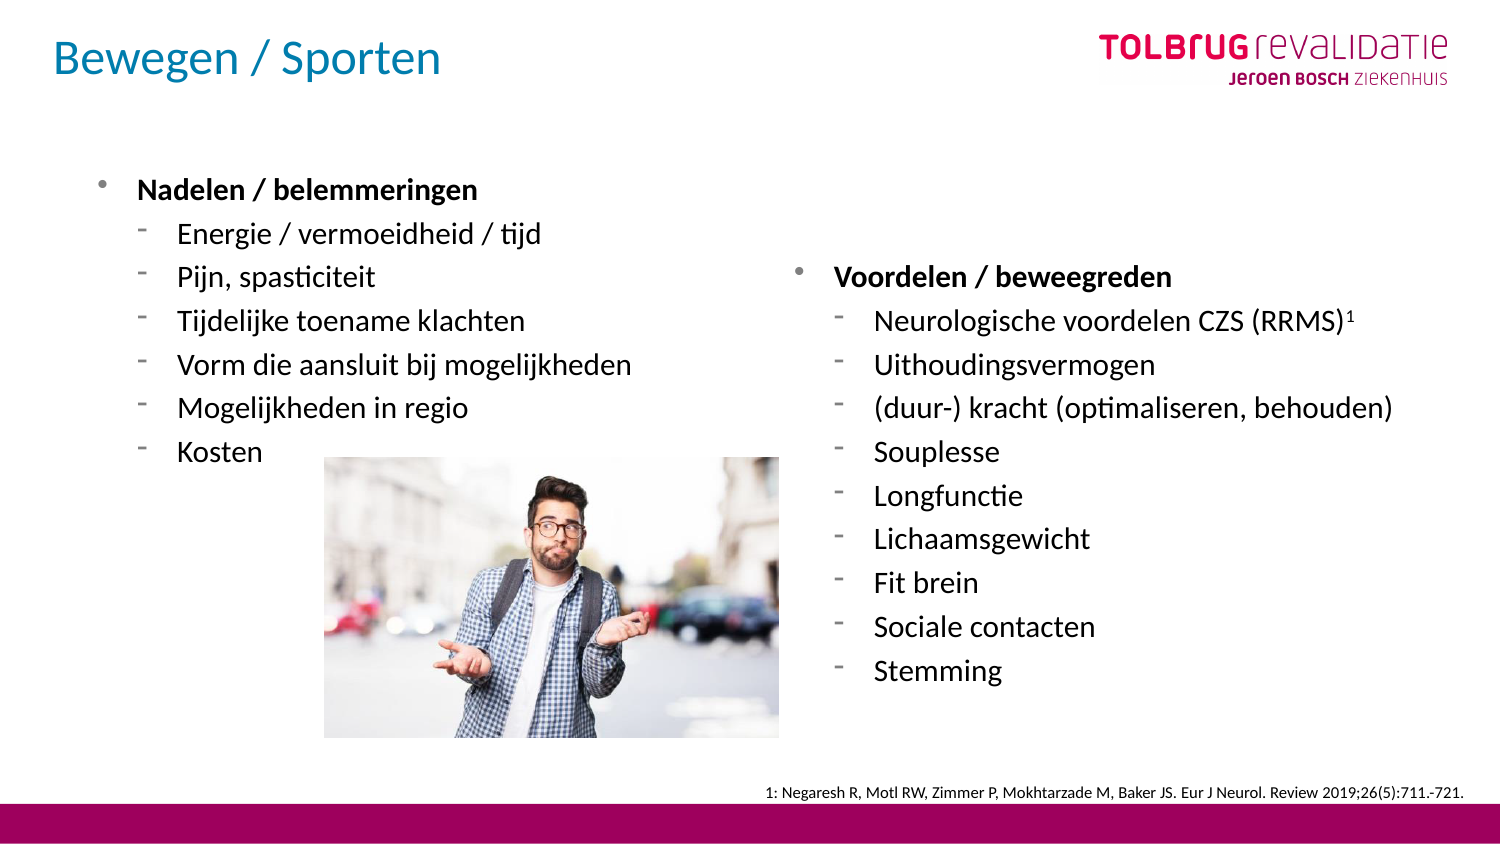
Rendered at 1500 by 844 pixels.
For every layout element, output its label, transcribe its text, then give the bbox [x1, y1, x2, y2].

list Nadelen / belemmeringen Energie / vermoeidheid / tijd Pijn, spasticiteit Tijdelijke toename klachten Vorm die aansluit bij mogelijkheden Mogelijkheden in regio Kosten Voordelen / beweegreden Neurologische voordelen CZS (RRMS)1 Uithoudingsvermogen (duur-) kracht (optimaliseren, behouden) Souplesse Longfunctie Lichaamsgewicht Fit brein Sociale contacten Stemming [17, 169, 1412, 713]
picture [323, 457, 780, 738]
title Bewegen / Sporten [53, 24, 1050, 145]
text_box 1: Negaresh R, Motl RW, Zimmer P, Mokhtarzade M, Baker JS. Eur J Neurol. Review 2019;26(5):711.-721. [750, 774, 1495, 809]
picture [1099, 34, 1447, 85]
